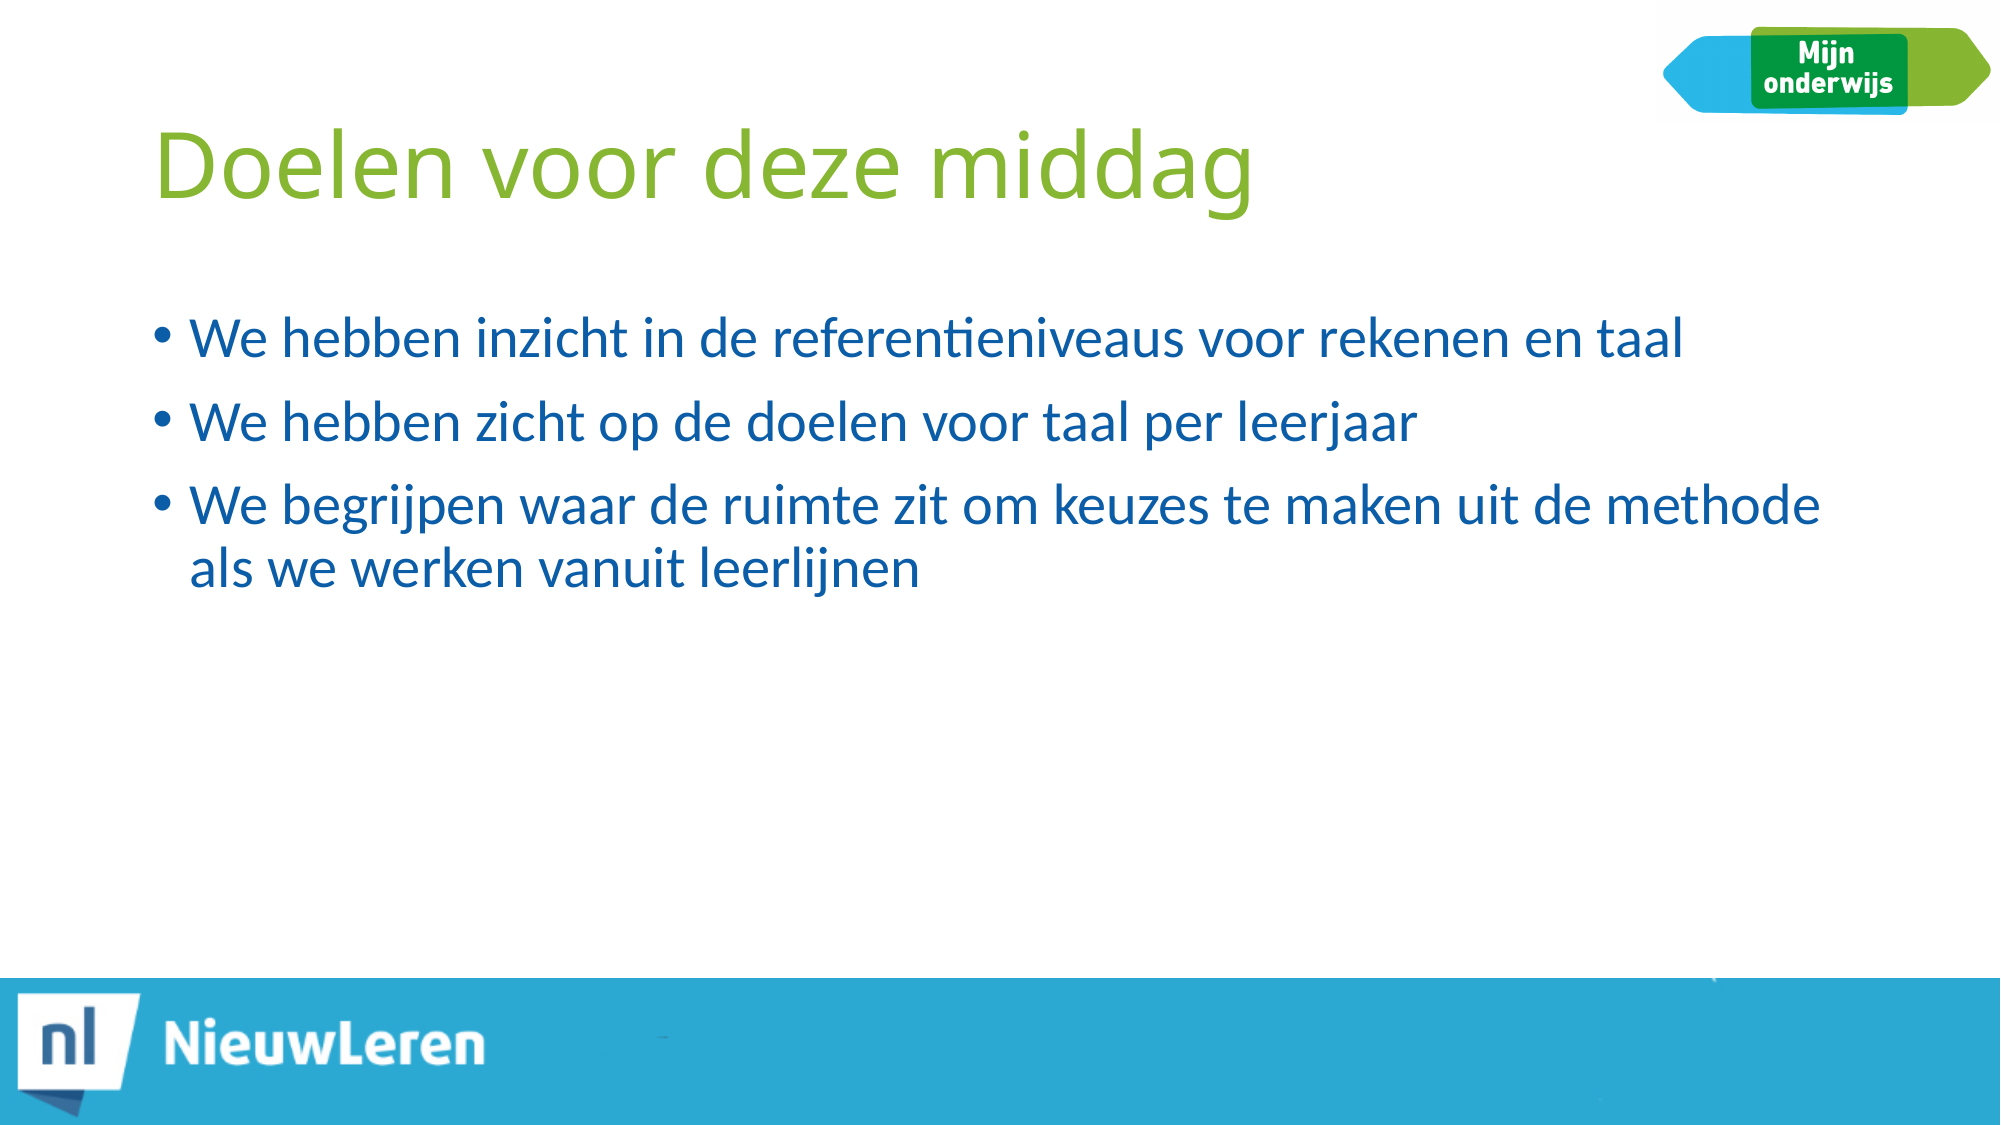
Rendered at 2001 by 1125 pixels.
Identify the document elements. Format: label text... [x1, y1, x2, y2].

picture [0, 978, 2000, 1125]
title Doelen voor deze middag [137, 59, 1863, 278]
list We hebben inzicht in de referentieniveaus voor rekenen en taal We hebben zicht op de doelen voor taal per leerjaar We begrijpen waar de ruimte zit om keuzes te maken uit de methode als we werken vanuit leerlijnen [137, 299, 1863, 978]
picture [1655, 0, 2000, 124]
